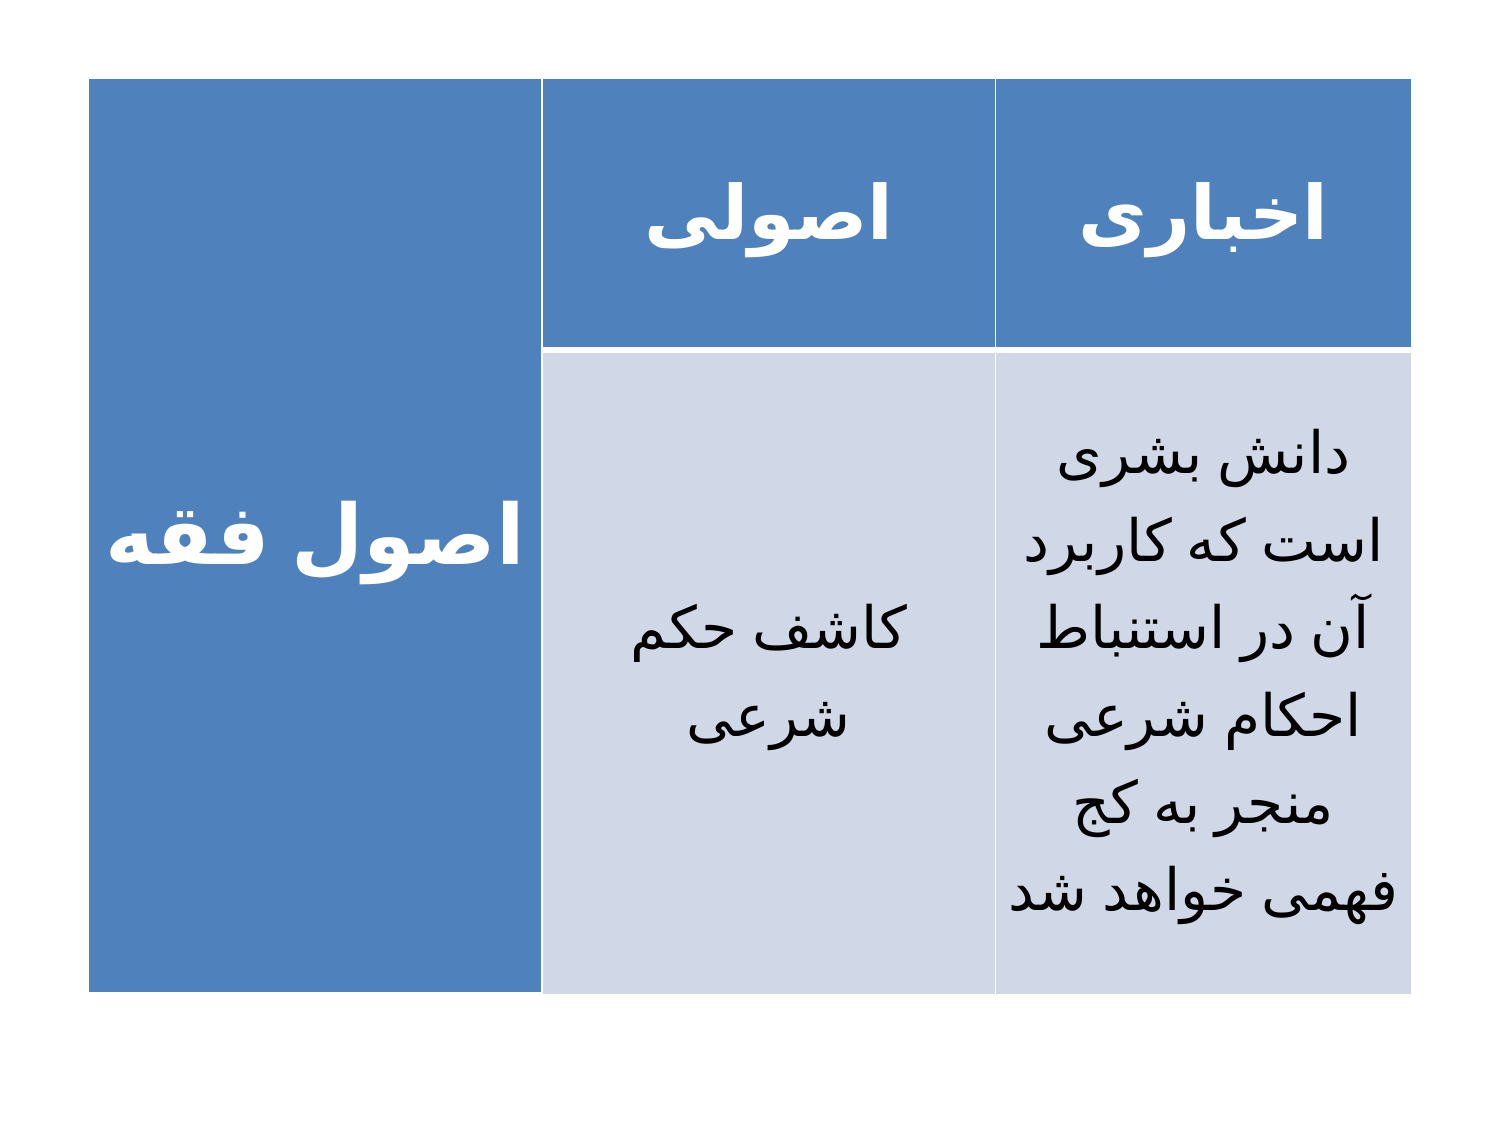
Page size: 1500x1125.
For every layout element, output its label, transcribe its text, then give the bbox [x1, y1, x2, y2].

table_header اخباری [996, 79, 1411, 347]
table_cell کاشف حکم شرعی [543, 353, 995, 994]
table_header اصولی [543, 79, 995, 347]
table_cell دانش بشری است که کاربرد آن در استنباط احکام شرعی منجر به کج فهمی خواهد شد [996, 353, 1411, 994]
table_header اصول فقه [89, 79, 541, 992]
